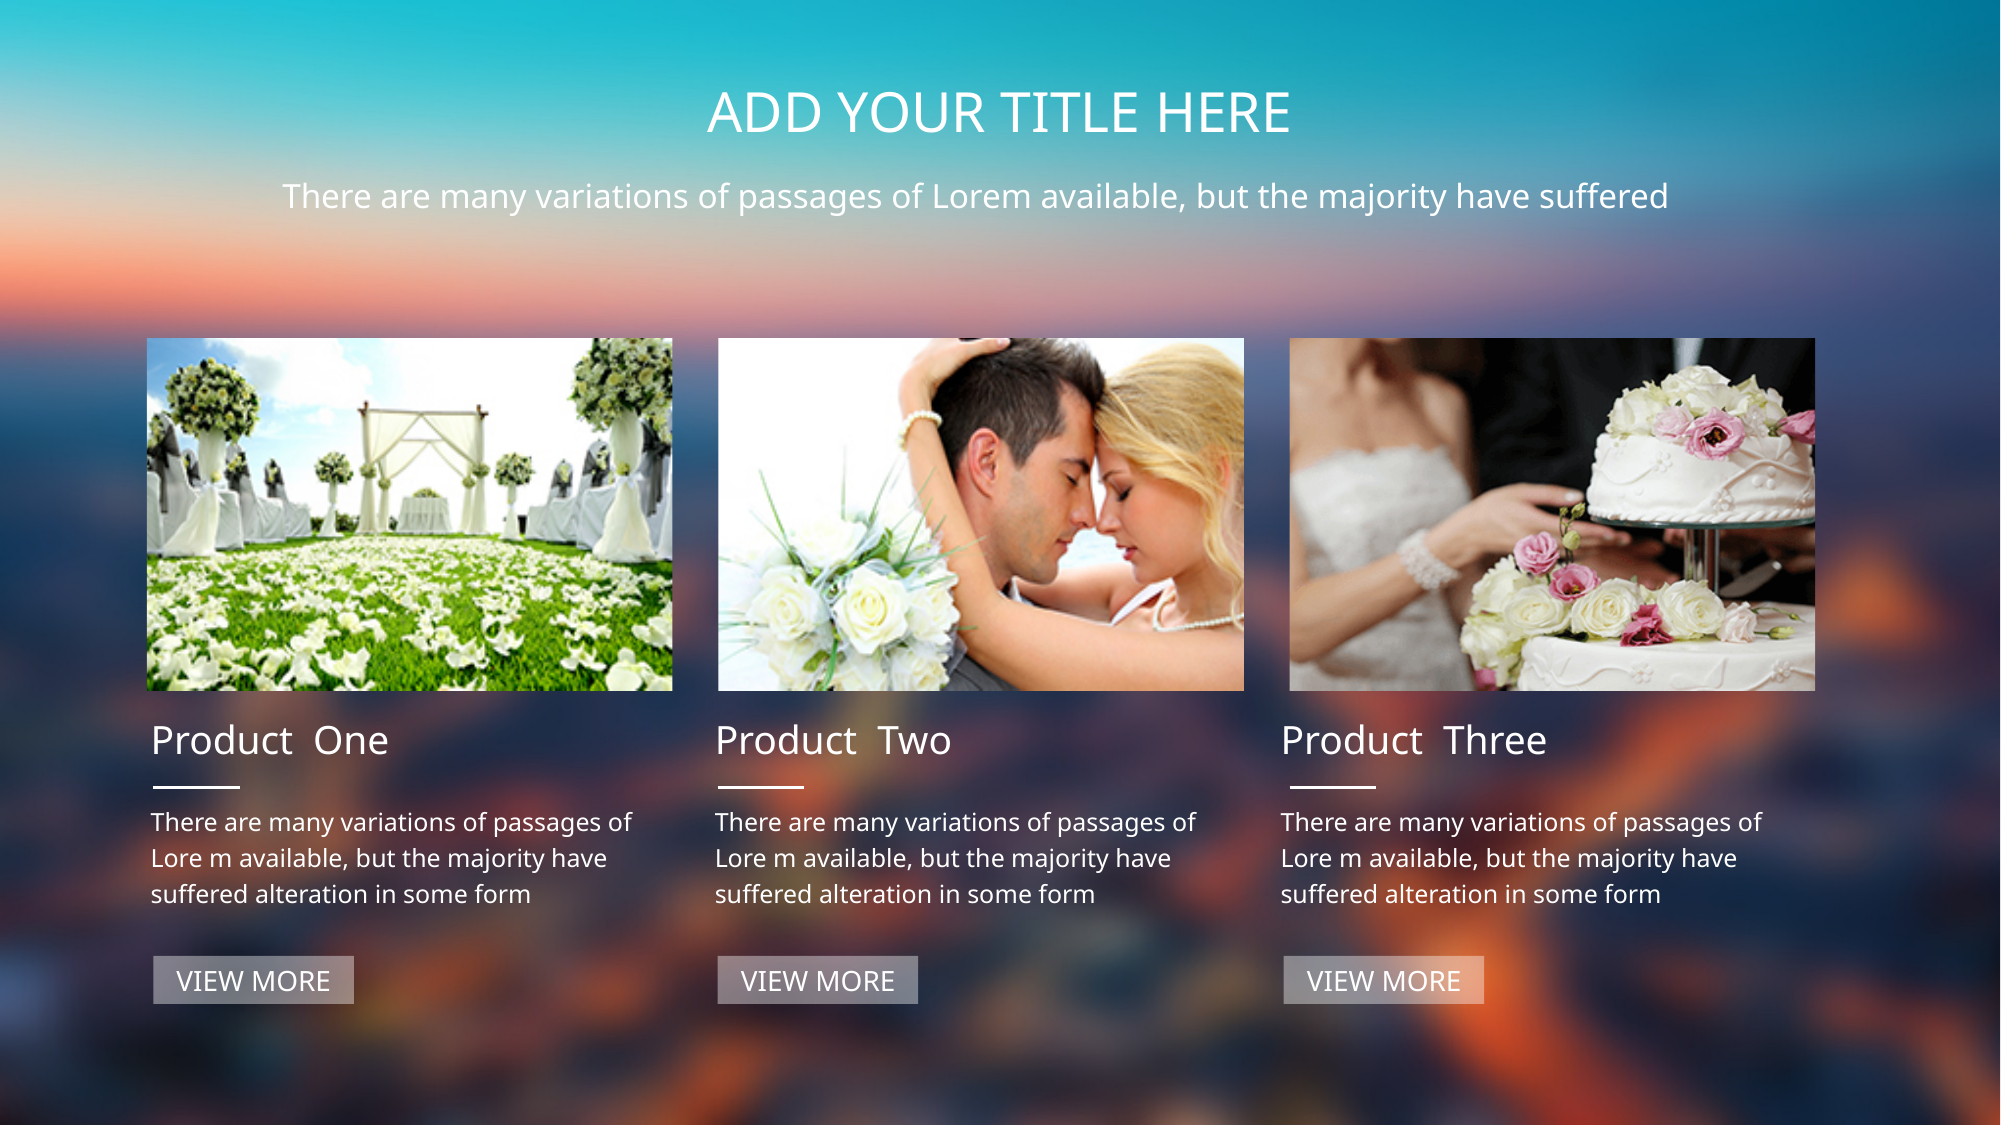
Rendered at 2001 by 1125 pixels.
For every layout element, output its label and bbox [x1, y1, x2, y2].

text_box [717, 337, 1245, 691]
text_box [135, 707, 658, 1005]
text_box [1265, 707, 1789, 1005]
text_box [146, 337, 673, 691]
text_box [1288, 337, 1816, 691]
text_box [699, 707, 1223, 1005]
picture [0, 0, 2001, 1125]
